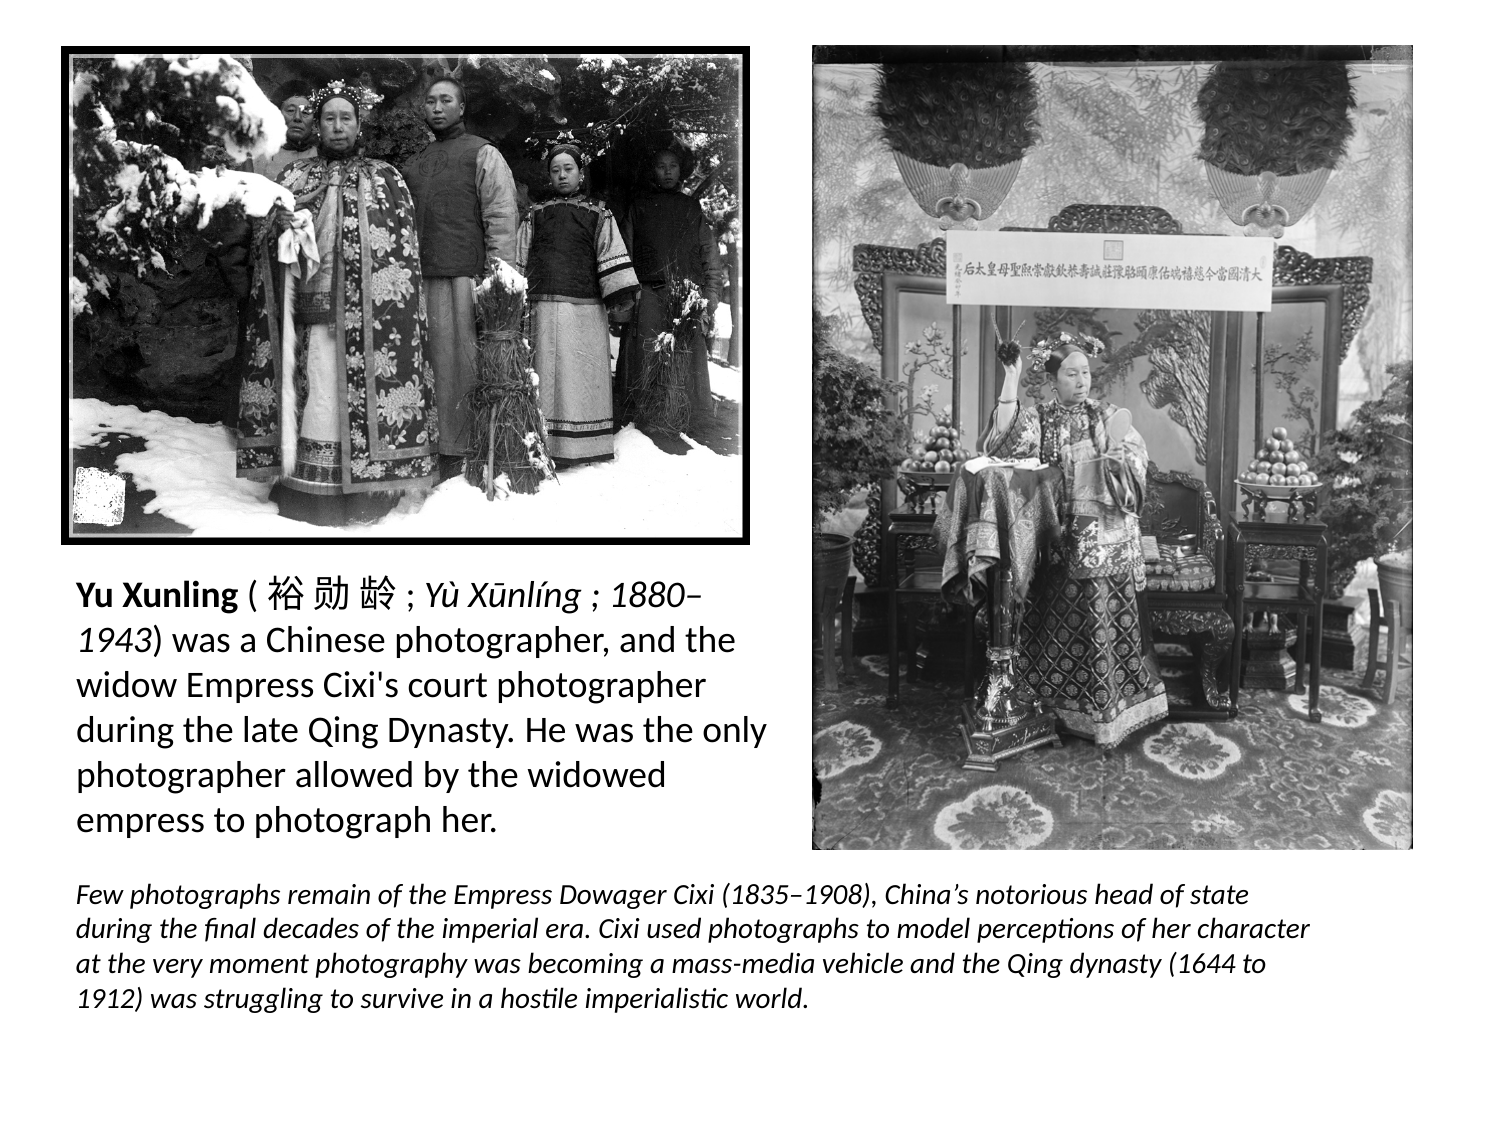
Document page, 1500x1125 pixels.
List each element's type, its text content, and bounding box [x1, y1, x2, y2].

title Yu Xunling (裕 勋 龄; Yù Xūnlíng ; 1880–1943) was a Chinese photographer, and the widow Empress Cixi's court photographer during the late Qing Dynasty. He was the only photographer allowed by the widowed empress to photograph her. [61, 562, 798, 850]
picture [811, 45, 1414, 851]
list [60, 46, 751, 546]
text_box Few photographs remain of the Empress Dowager Cixi (1835–1908), China’s notorious head of state during the final decades of the imperial era. Cixi used photographs to model perceptions of her character at the very moment photography was becoming a mass-media vehicle and the Qing dynasty (1644 to 1912) was struggling to survive in a hostile imperialistic world. [61, 867, 1339, 1023]
